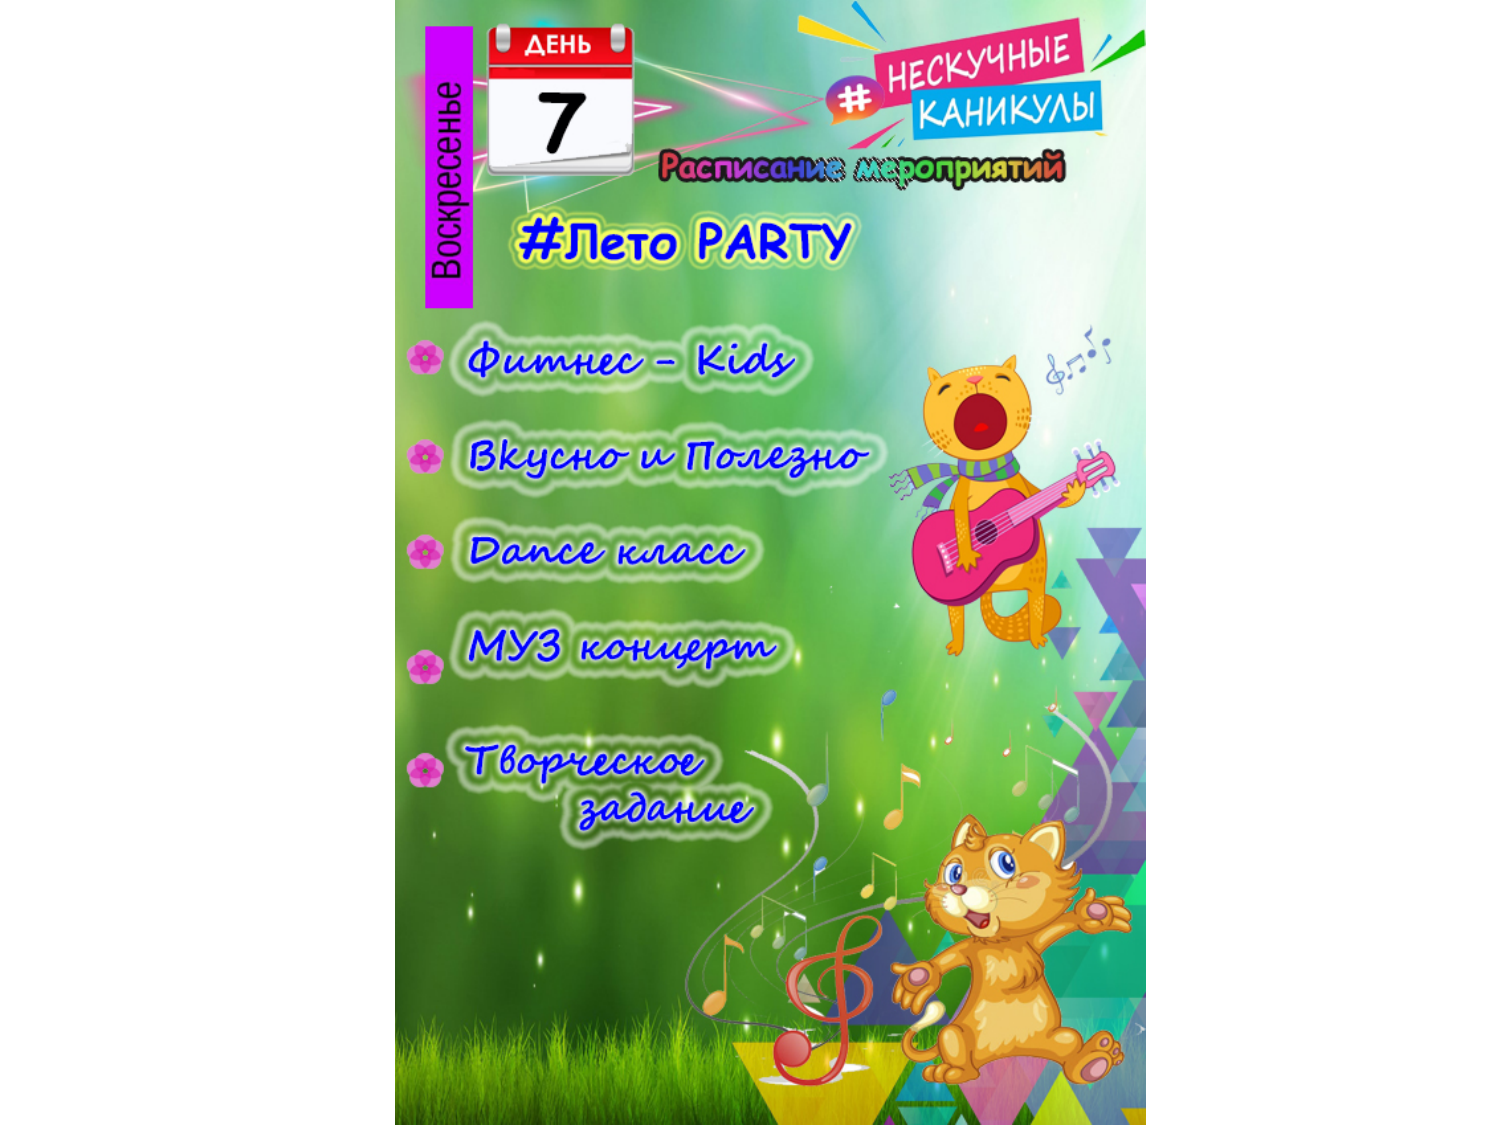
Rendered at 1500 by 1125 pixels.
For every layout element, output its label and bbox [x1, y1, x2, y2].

list [395, 0, 1146, 1125]
